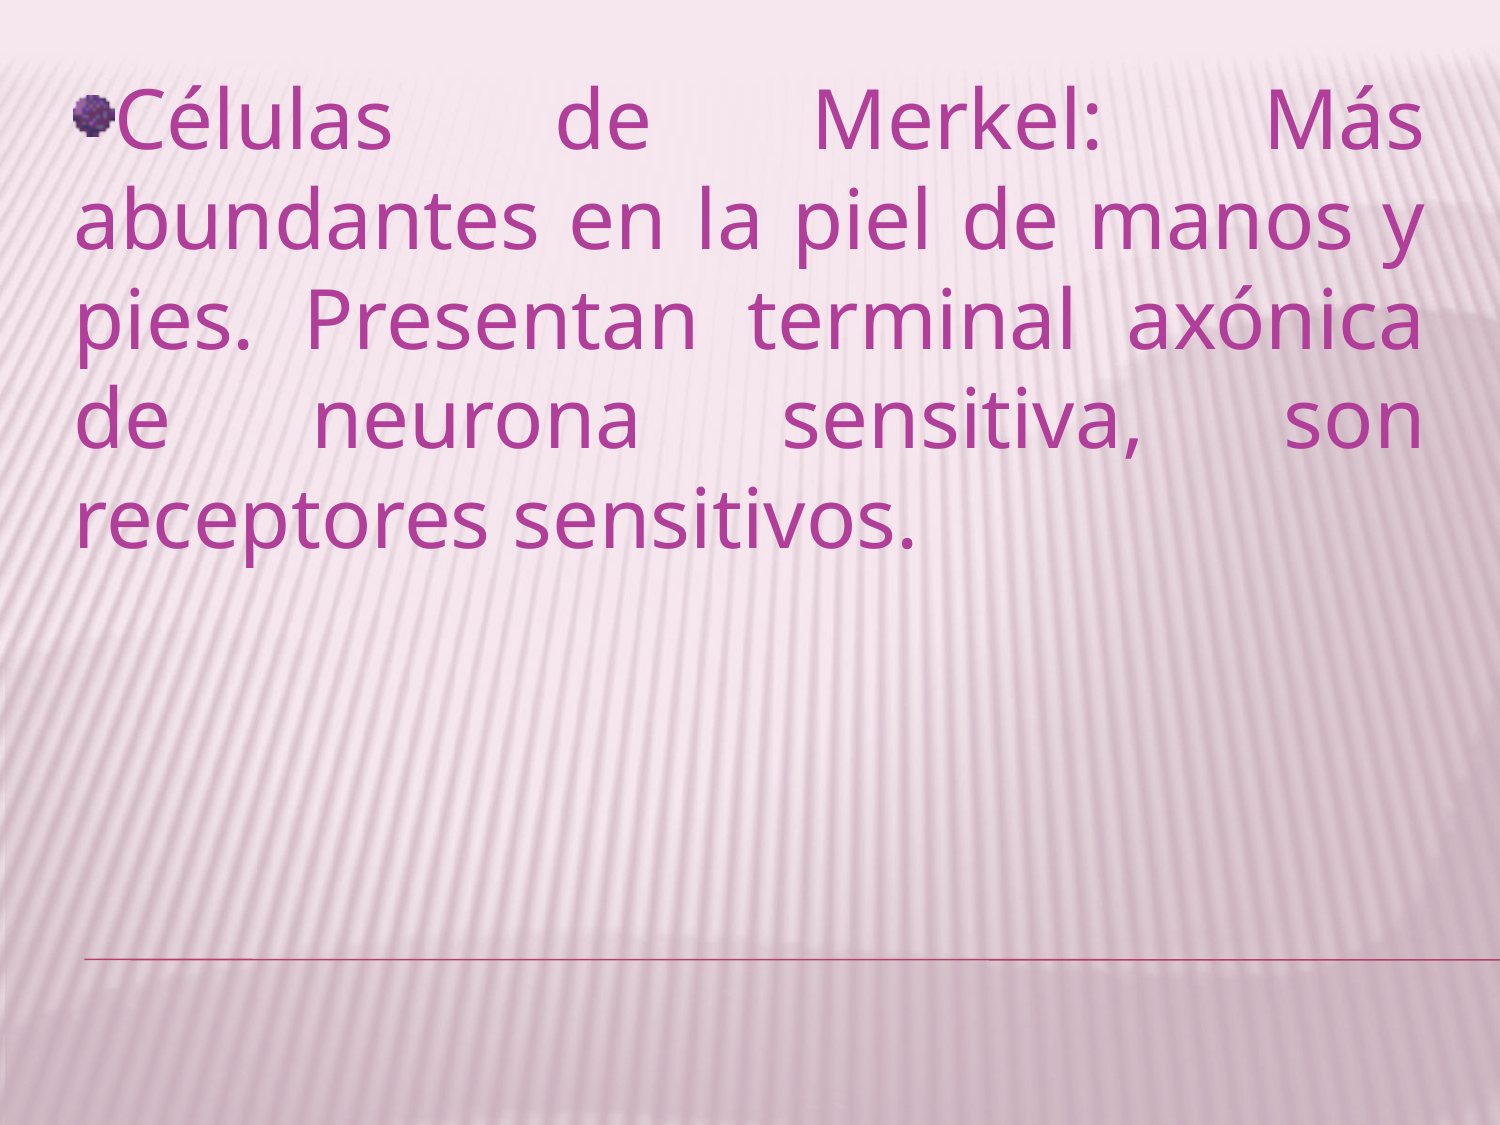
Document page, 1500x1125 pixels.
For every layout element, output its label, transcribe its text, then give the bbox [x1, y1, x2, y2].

list Células de Merkel: Más abundantes en la piel de manos y pies. Presentan terminal axónica de neurona sensitiva, son receptores sensitivos. [58, 58, 1442, 1079]
picture [73, 95, 115, 137]
